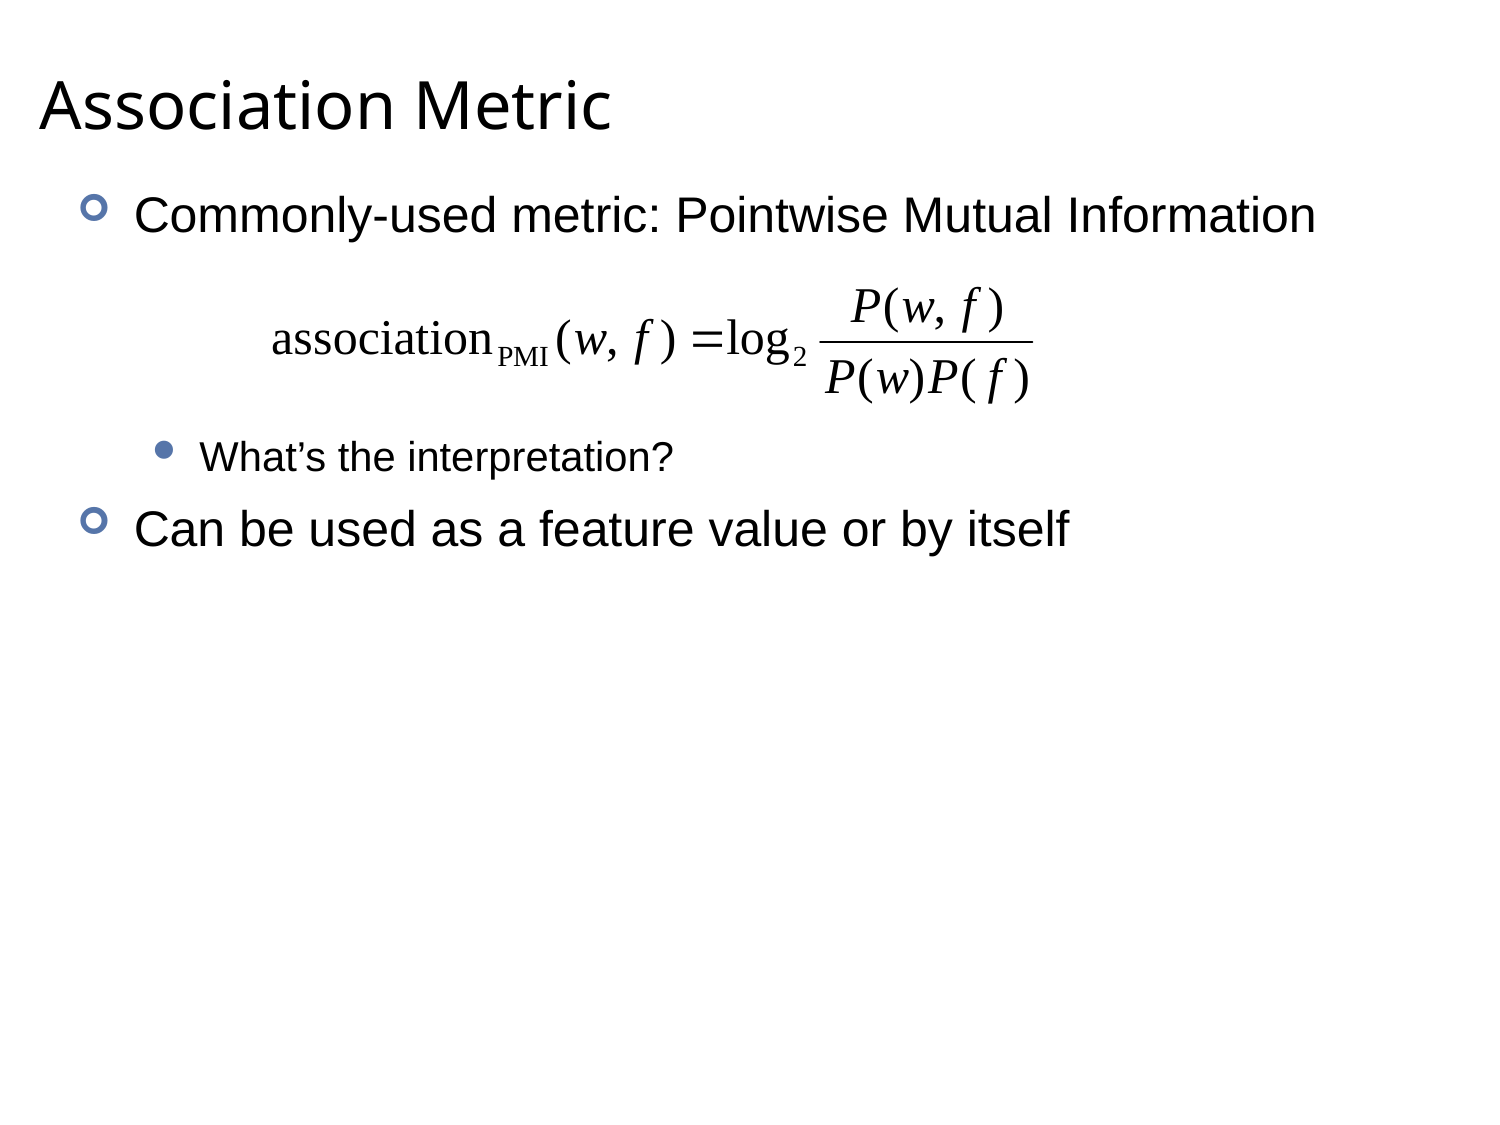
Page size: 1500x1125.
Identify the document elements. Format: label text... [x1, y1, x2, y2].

title Association Metric [24, 18, 1451, 188]
list Commonly-used metric: Pointwise Mutual Information What’s the interpretation? Can be used as a feature value or by itself [62, 174, 1451, 1013]
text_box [264, 274, 1044, 413]
